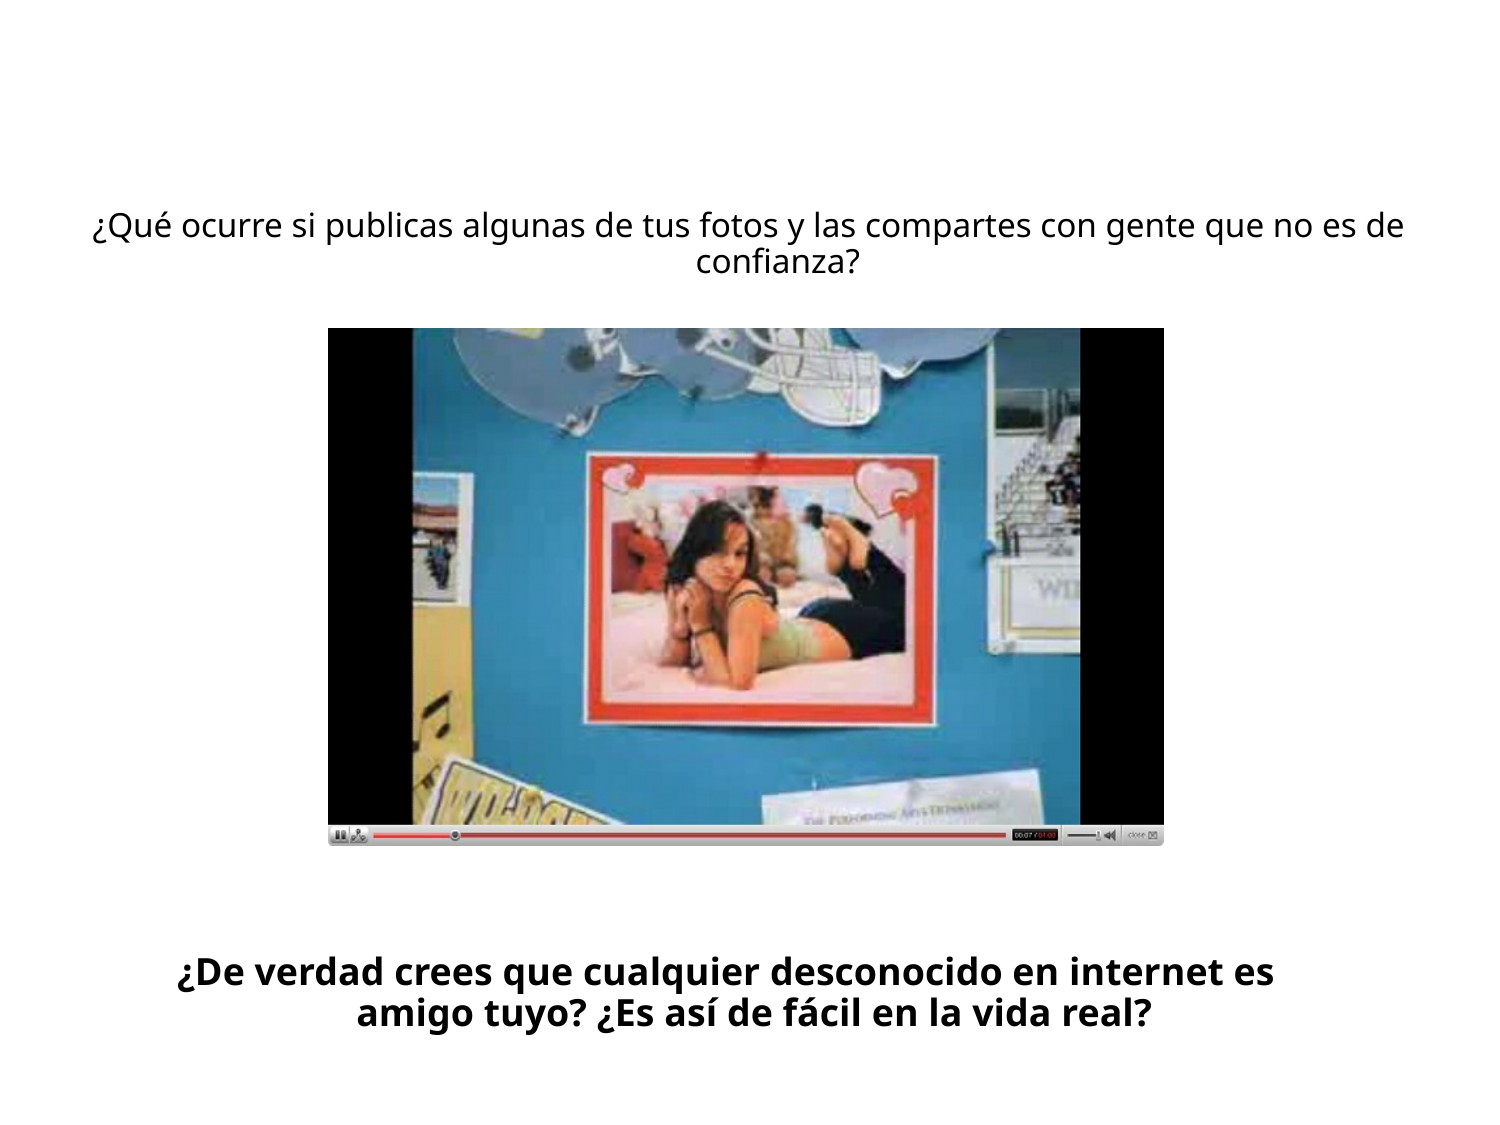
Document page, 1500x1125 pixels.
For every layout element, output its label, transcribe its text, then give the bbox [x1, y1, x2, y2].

text_box ¿De verdad crees que cualquier desconocido en internet es amigo tuyo? ¿Es así de fácil en la vida real? [105, 946, 1348, 1042]
text_box ¿Qué ocurre si publicas algunas de tus fotos y las compartes con gente que no es de confianza? [0, 201, 1500, 426]
picture [327, 327, 1165, 846]
